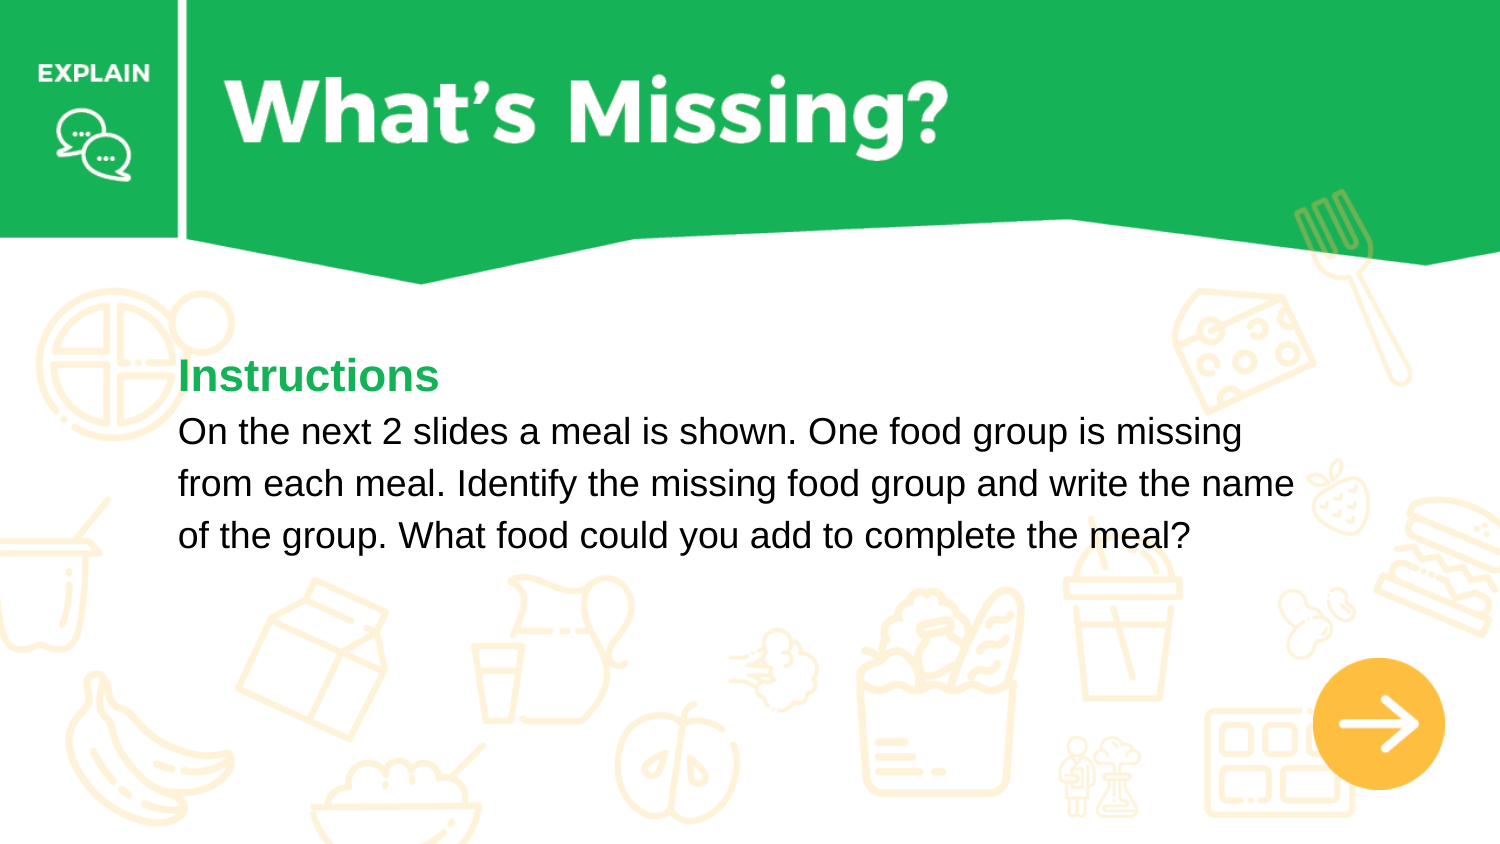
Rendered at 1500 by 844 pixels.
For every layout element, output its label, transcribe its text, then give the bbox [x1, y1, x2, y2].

list Instructions On the next 2 slides a meal is shown. One food group is missing from each meal. Identify the missing food group and write the name of the group. What food could you add to complete the meal? [162, 322, 1316, 678]
picture [0, 0, 1500, 844]
